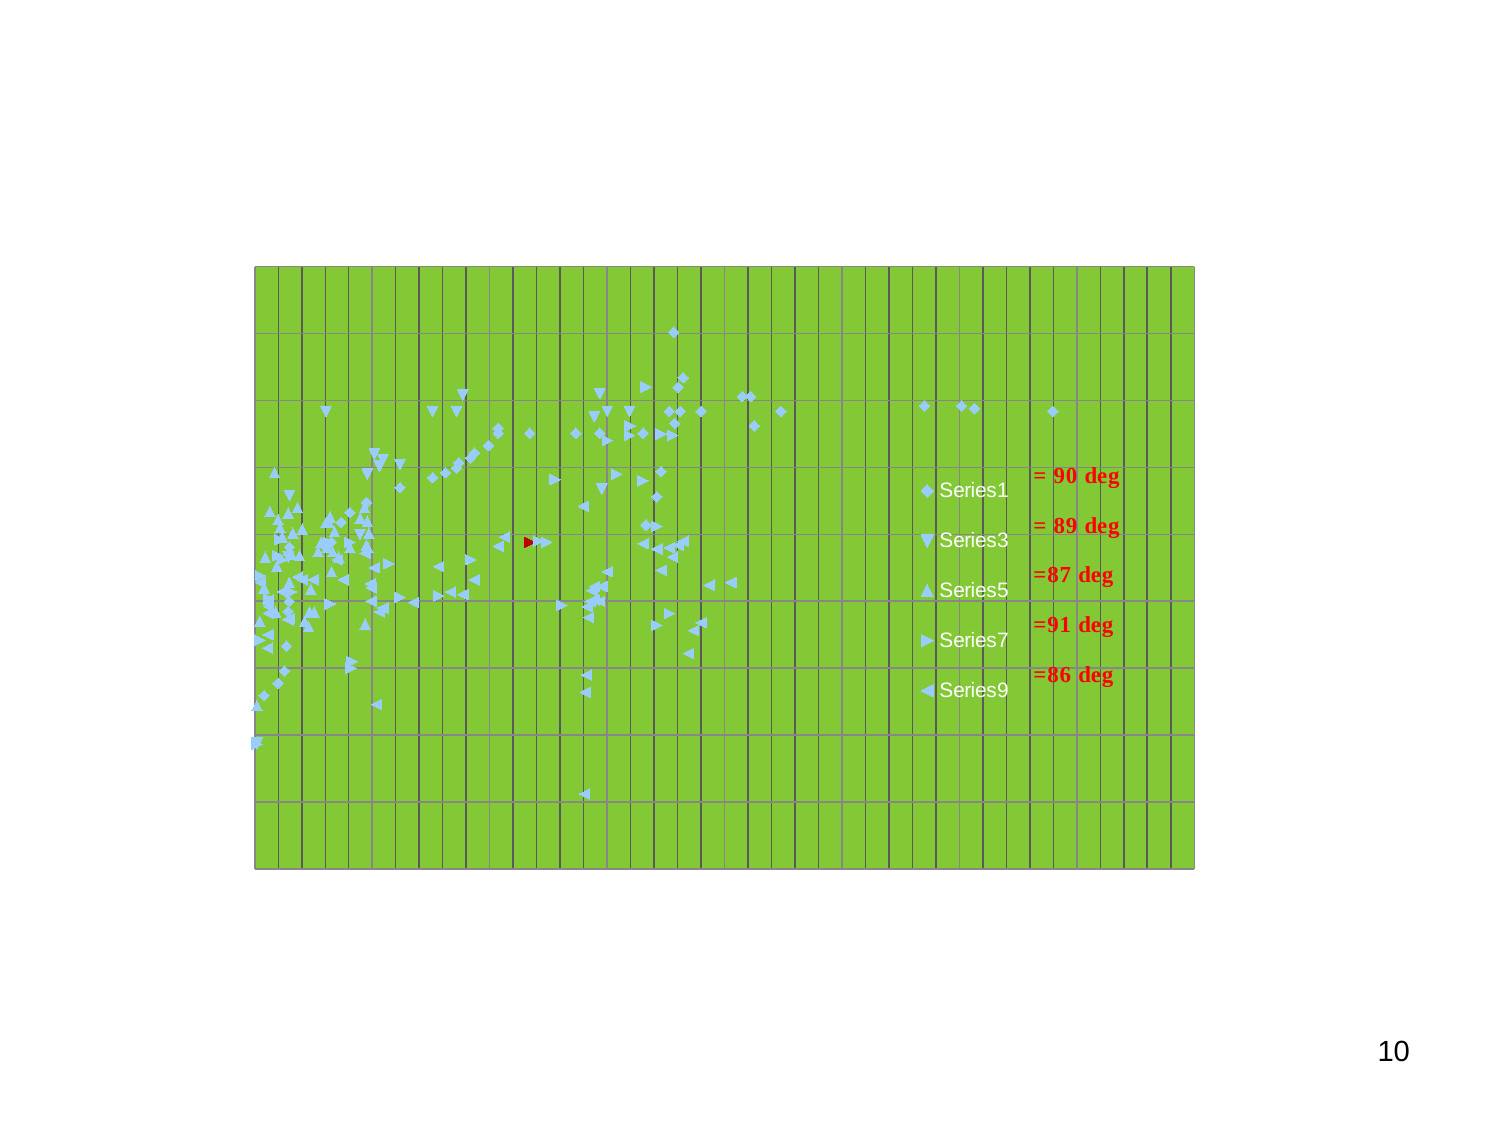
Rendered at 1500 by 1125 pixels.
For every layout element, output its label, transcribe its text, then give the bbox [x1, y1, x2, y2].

chart [123, 148, 1377, 976]
slide_number 10 [1074, 1024, 1426, 1103]
